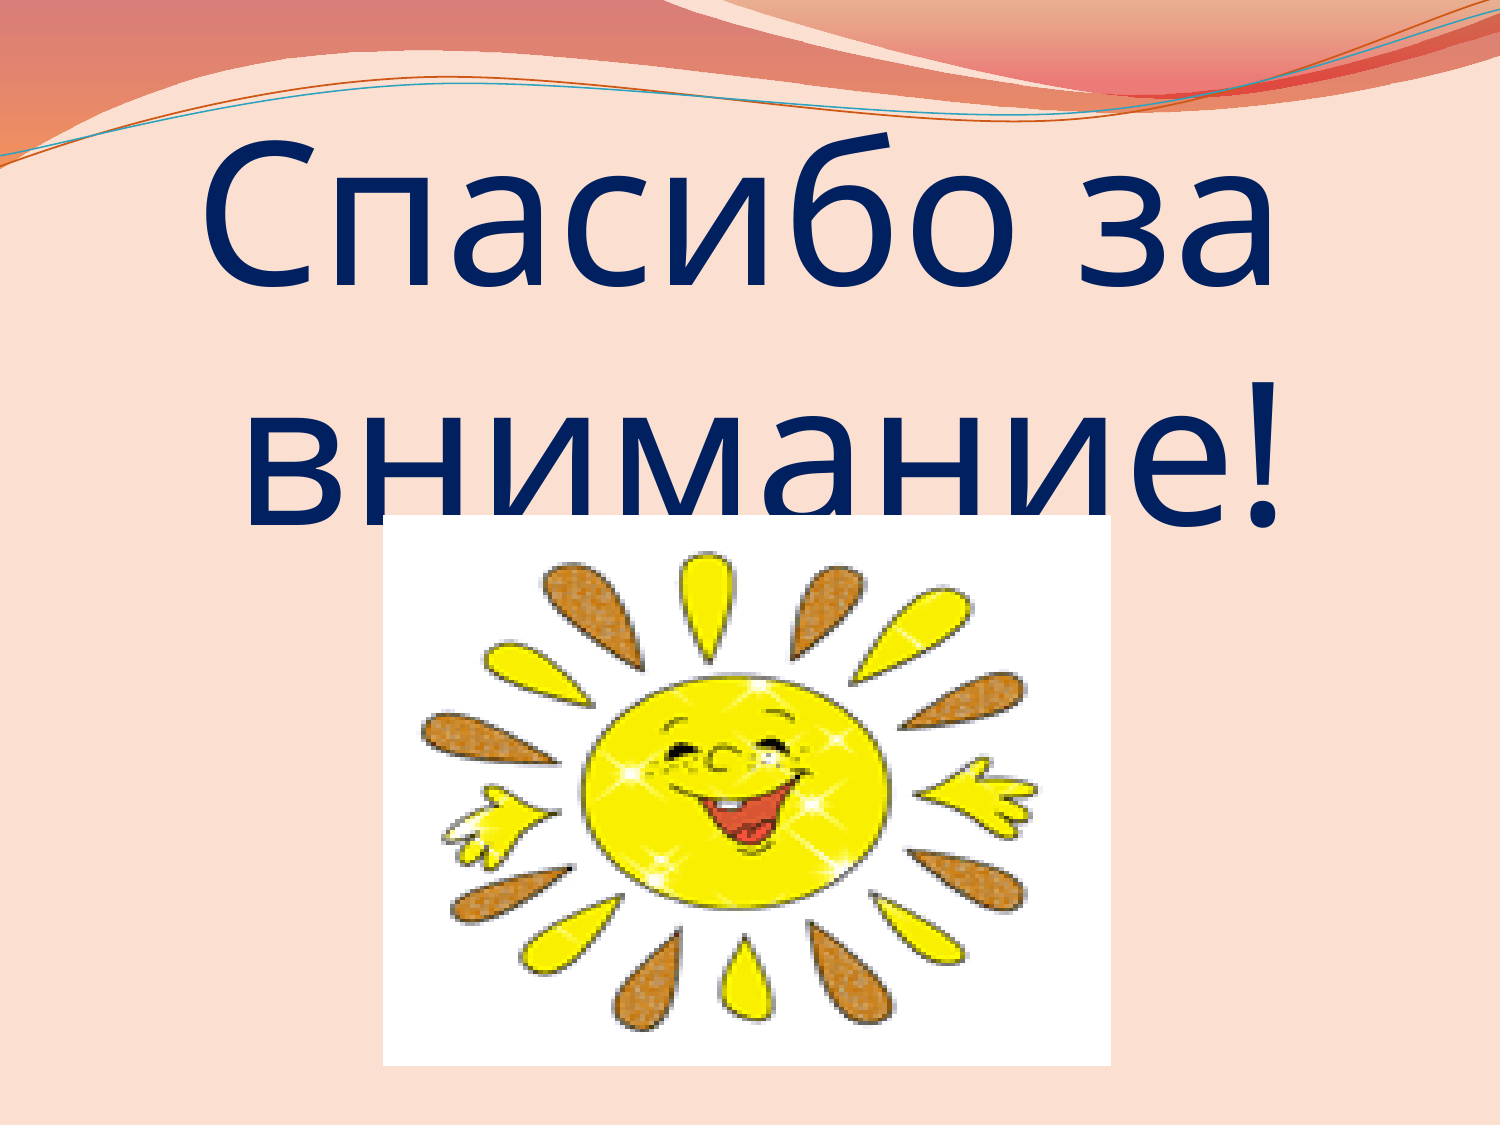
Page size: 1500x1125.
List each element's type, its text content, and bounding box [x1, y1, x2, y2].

list Спасибо за внимание! [64, 78, 1415, 873]
picture [383, 514, 1111, 1067]
